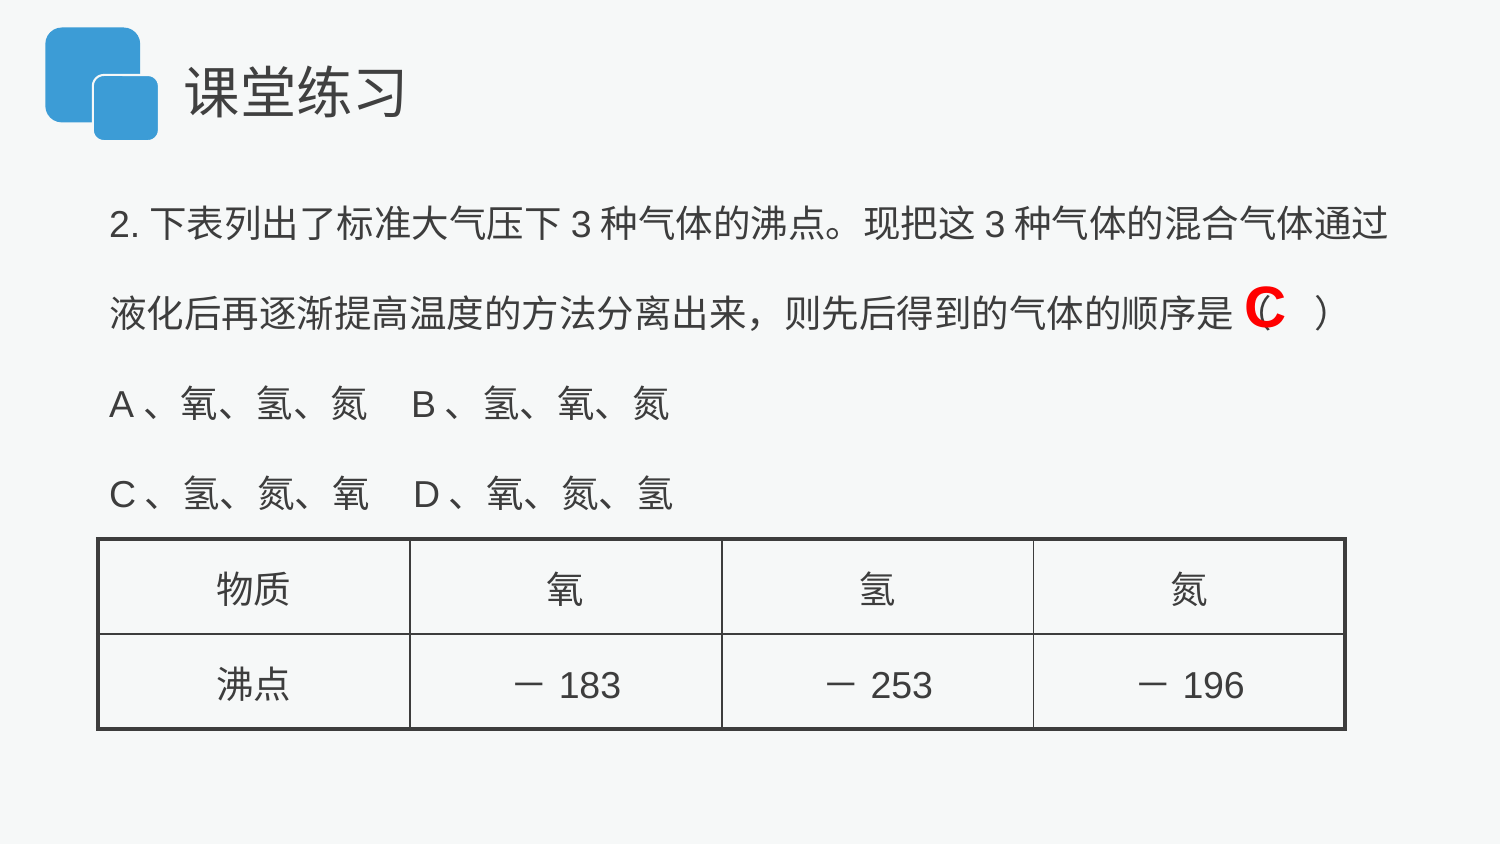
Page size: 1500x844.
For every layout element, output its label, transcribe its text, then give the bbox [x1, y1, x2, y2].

table_header 氢 [723, 541, 1033, 633]
text_box 2.下表列出了标准大气压下3种气体的沸点。现把这3种气体的混合气体通过液化后再逐渐提高温度的方法分离出来，则先后得到的气体的顺序是（ ） A、氧、氢、氮 B、氢、氧、氮 C、氢、氮、氧 D、氧、氮、氢 [97, 149, 1419, 521]
table_cell －196 [1034, 635, 1343, 727]
table_header 物质 [100, 541, 409, 633]
table_cell －253 [723, 635, 1033, 727]
table_header 氮 [1034, 541, 1343, 633]
text_box 课堂练习 [172, 51, 440, 130]
table_header 氧 [411, 541, 721, 633]
table_cell －183 [411, 635, 721, 727]
table_cell 沸点 [100, 635, 409, 727]
text_box C [1232, 263, 1346, 345]
